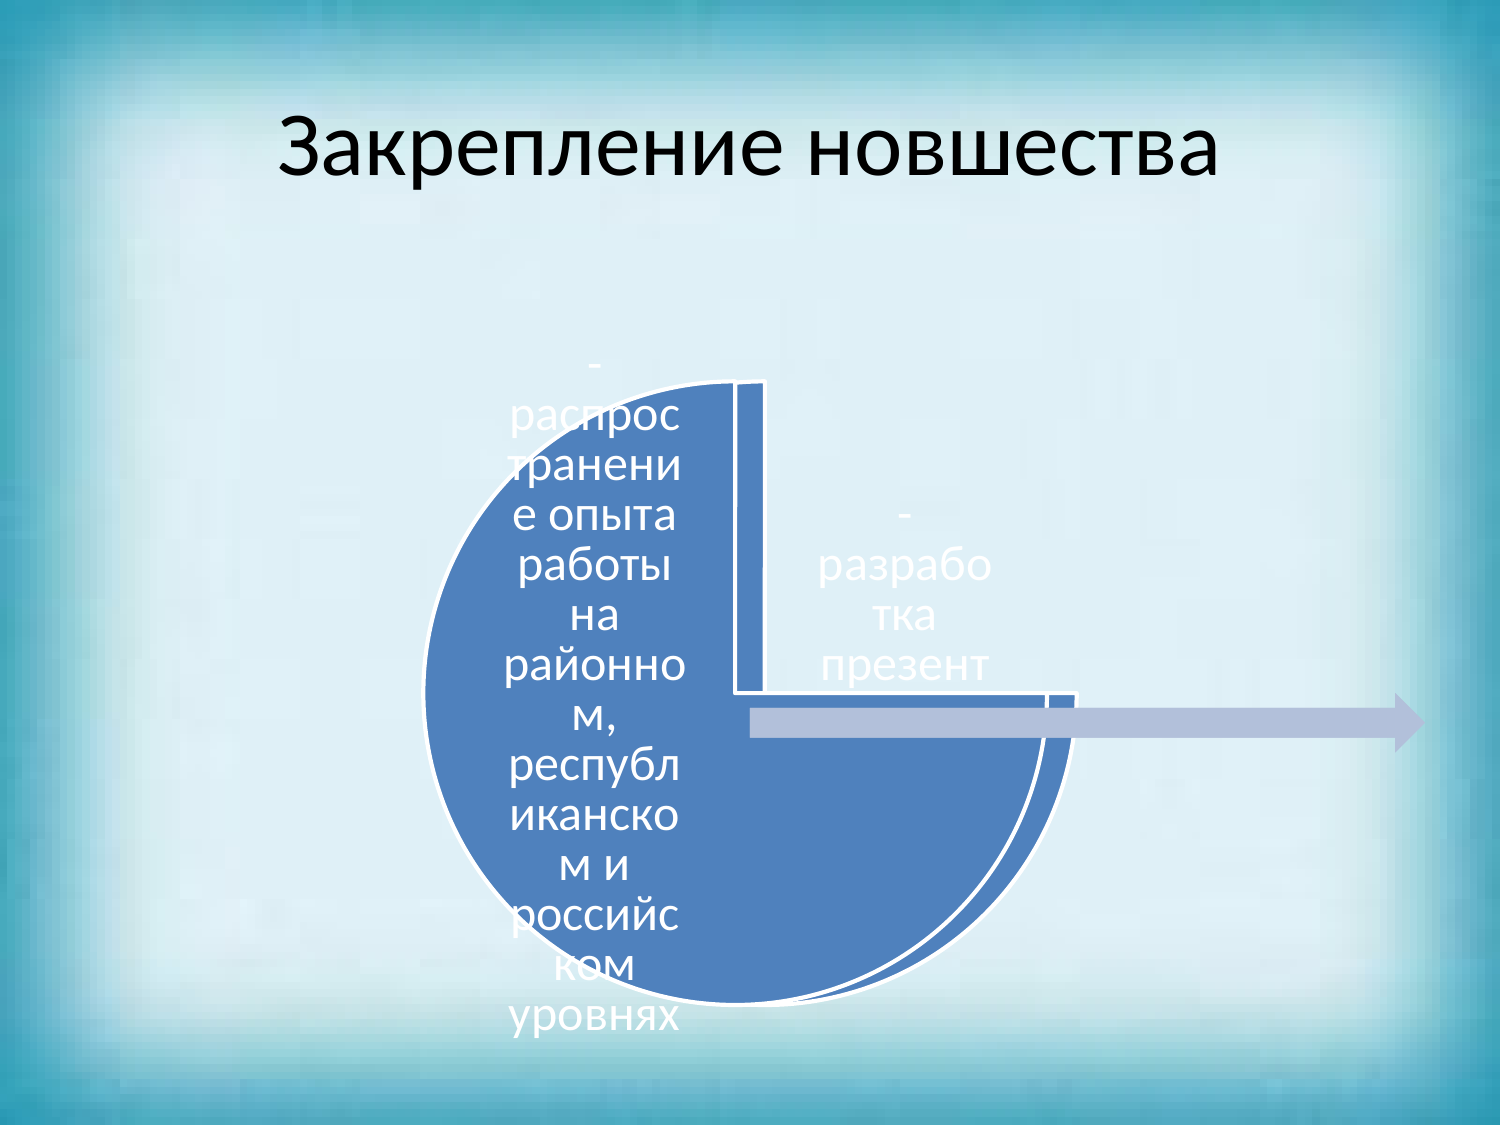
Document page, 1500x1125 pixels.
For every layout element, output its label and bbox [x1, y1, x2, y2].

list [74, 262, 1426, 1006]
picture [0, 0, 1500, 1125]
